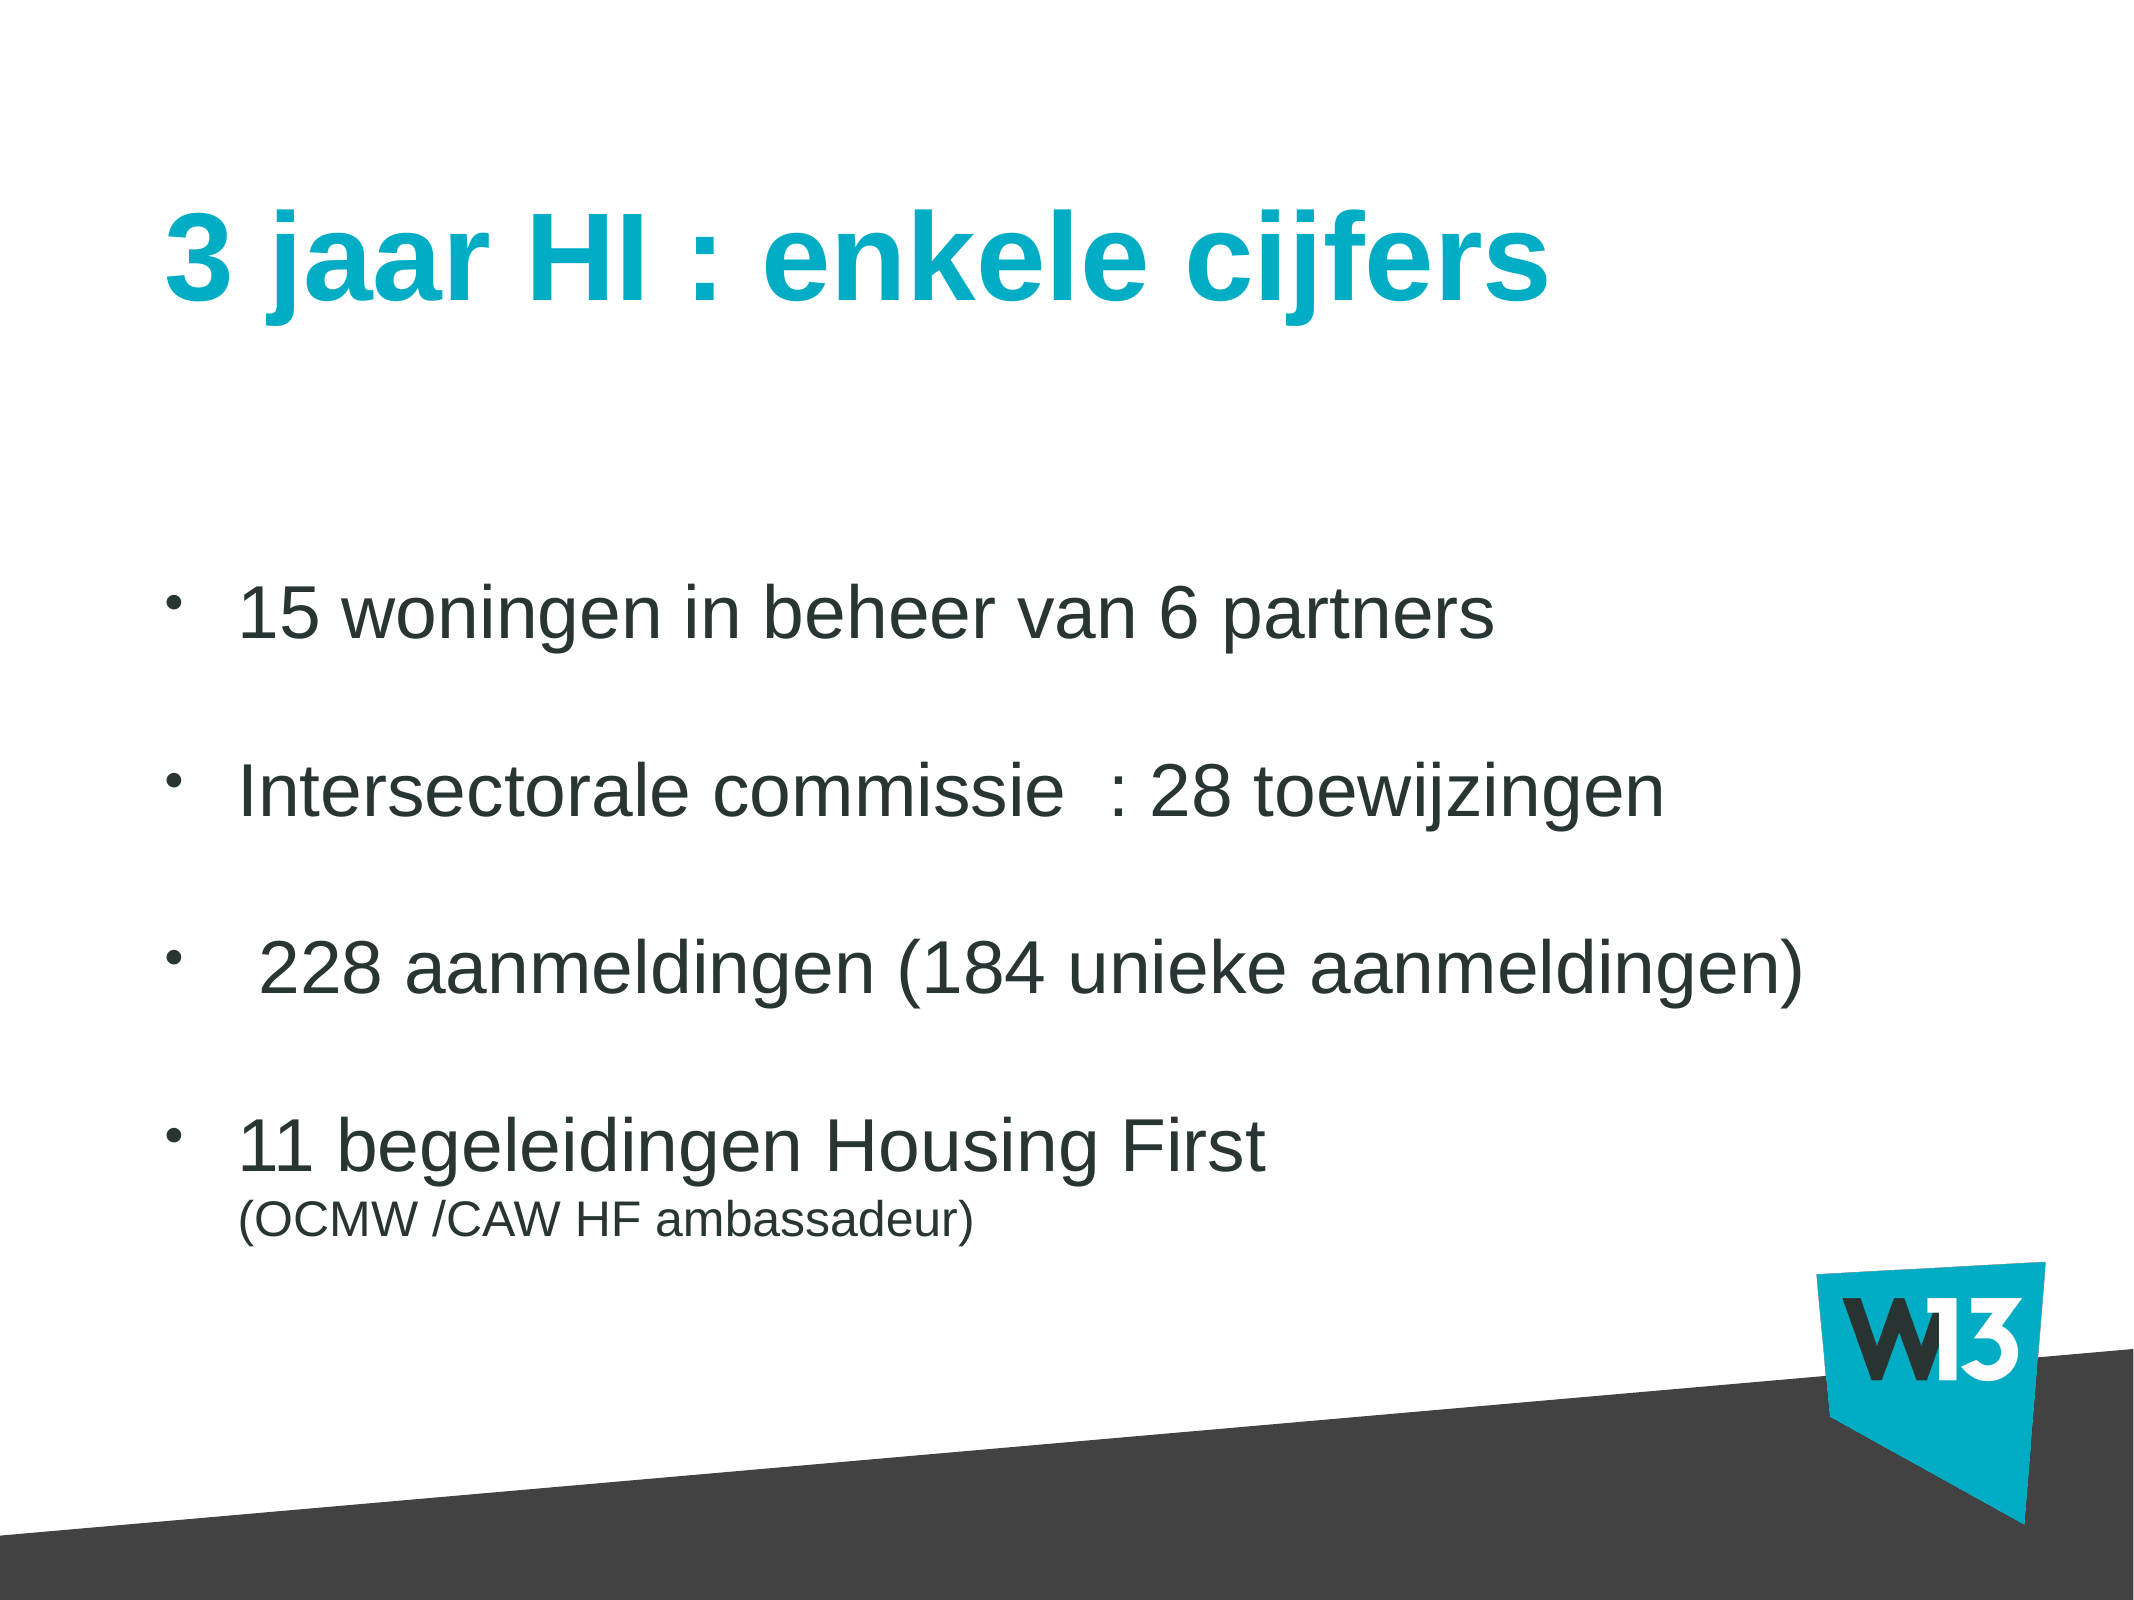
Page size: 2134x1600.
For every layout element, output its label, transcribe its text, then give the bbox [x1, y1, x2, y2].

list 15 woningen in beheer van 6 partners Intersectorale commissie : 28 toewijzingen 228 aanmeldingen (184 unieke aanmeldingen) 11 begeleidingen Housing First (OCMW /CAW HF ambassadeur) [155, 389, 1978, 1422]
title 3 jaar HI : enkele cijfers [155, 72, 1978, 389]
picture [1805, 1256, 2057, 1531]
